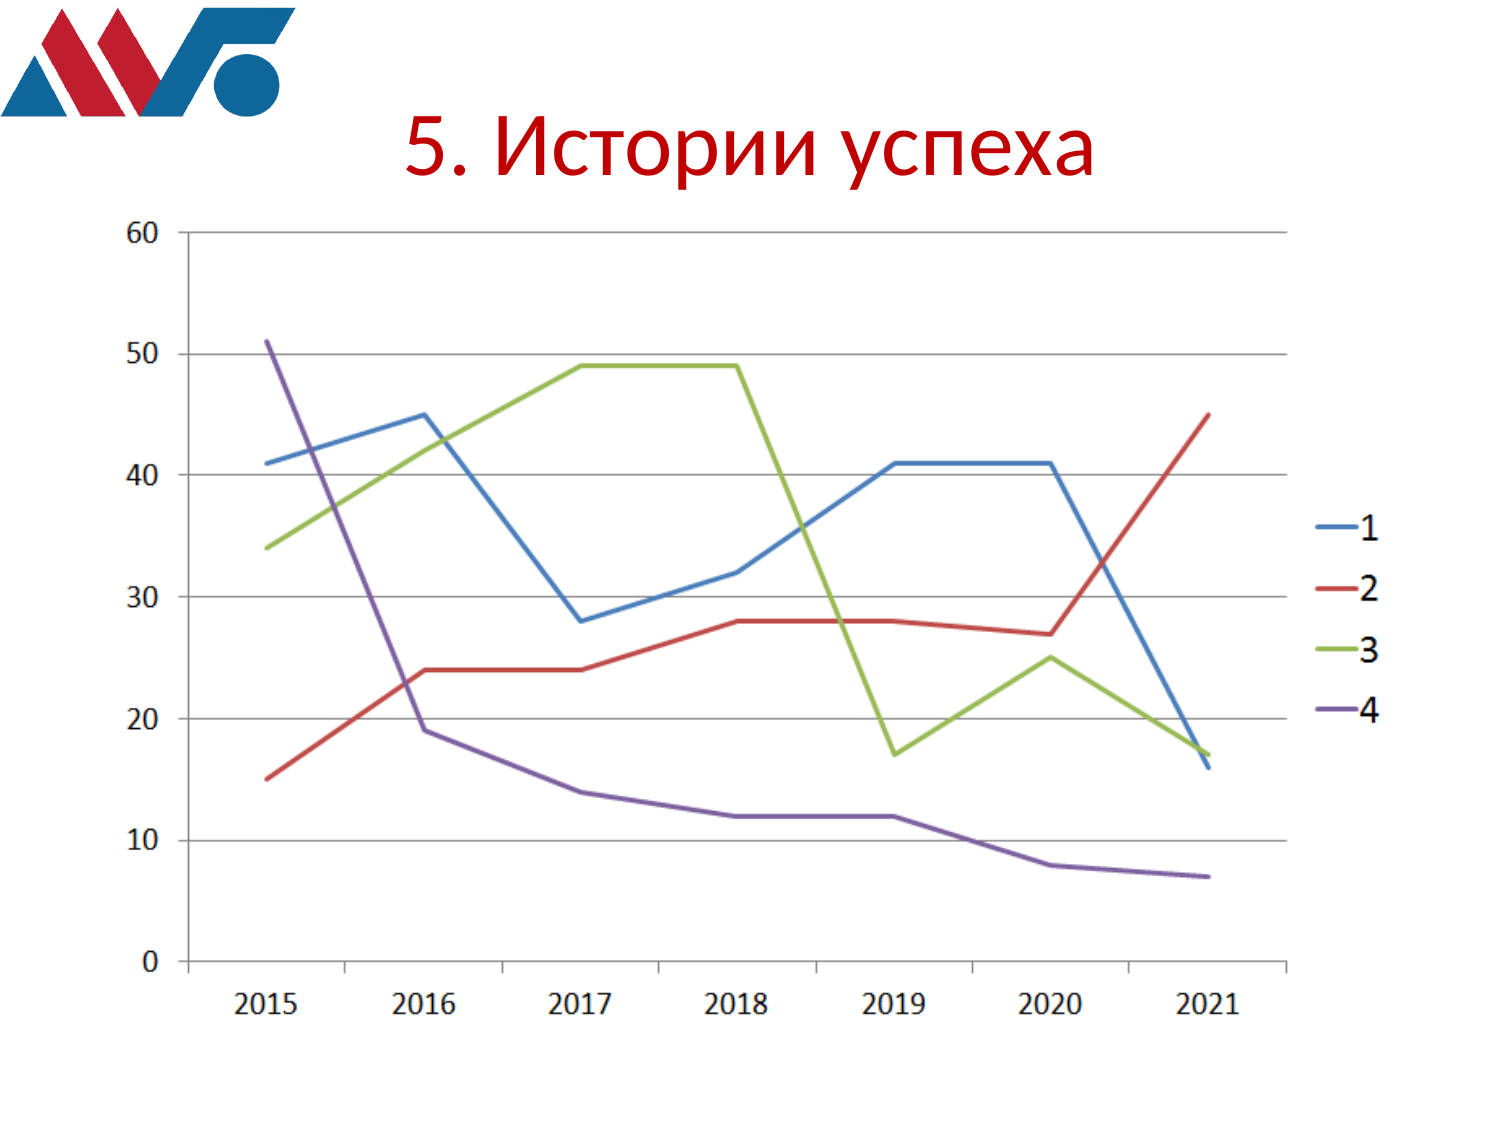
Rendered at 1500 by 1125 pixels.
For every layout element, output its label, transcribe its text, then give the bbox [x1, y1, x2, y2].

picture [0, 7, 296, 117]
title 5. Истории успеха [75, 45, 1425, 193]
picture [26, 195, 1474, 1100]
